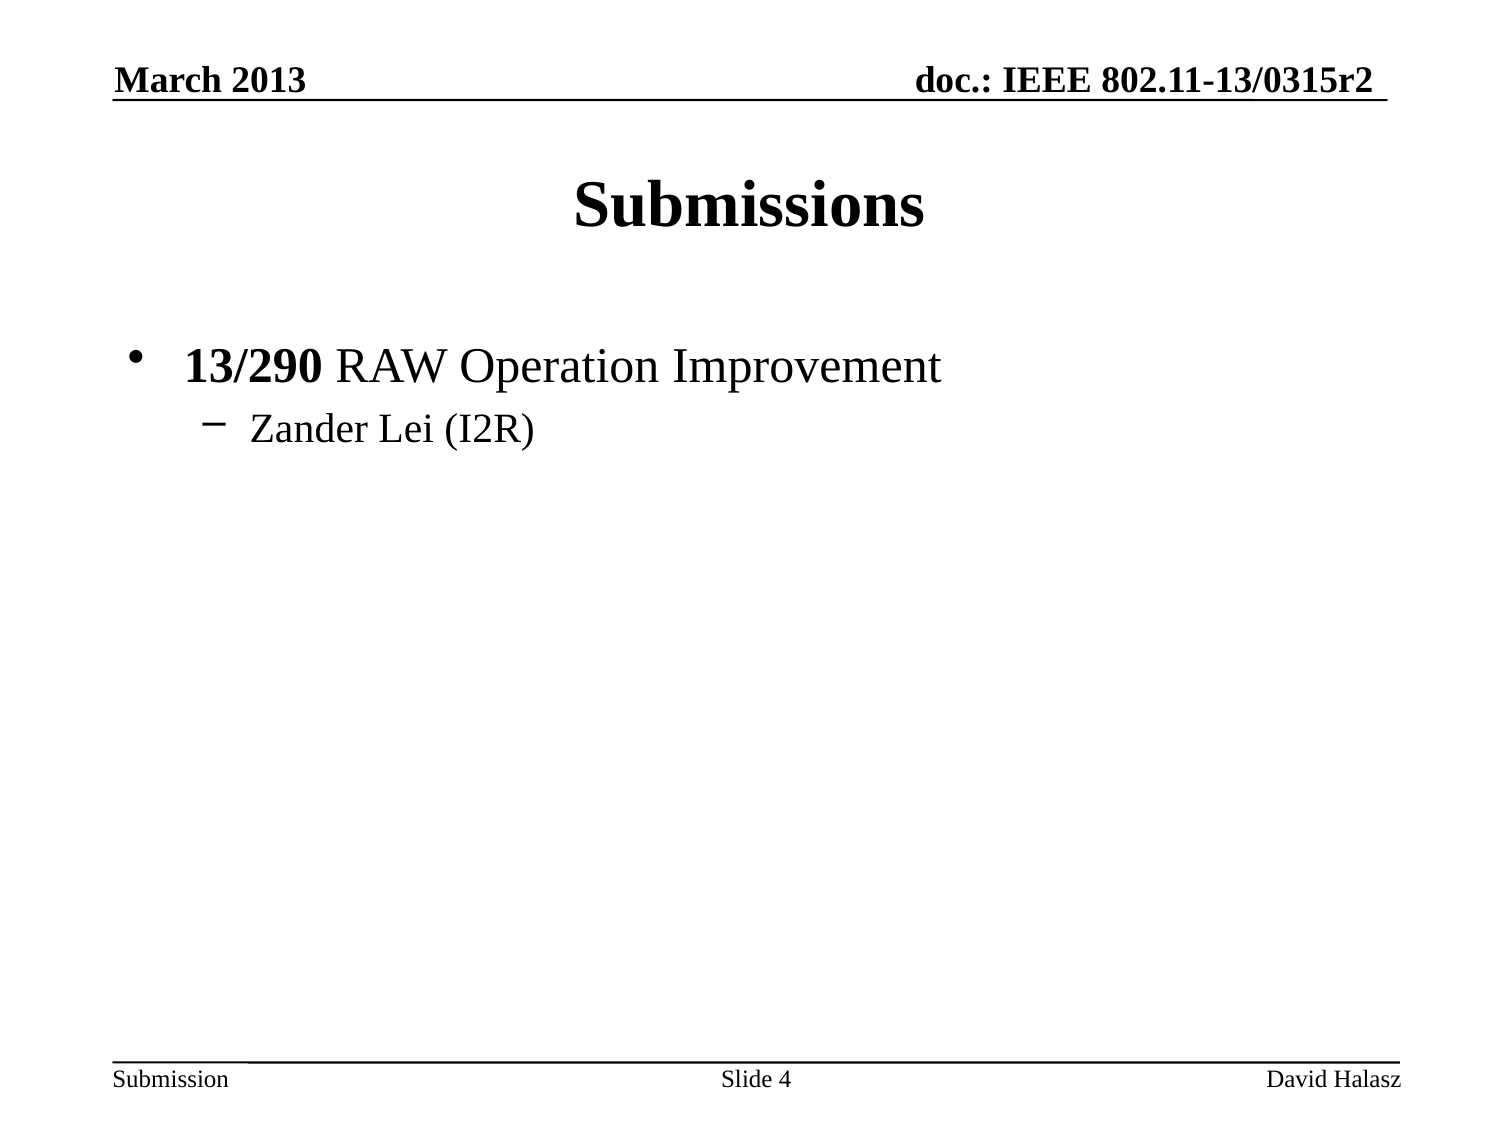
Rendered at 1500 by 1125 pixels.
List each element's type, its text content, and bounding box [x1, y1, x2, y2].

title Submissions [112, 112, 1388, 288]
slide_number Slide 4 [712, 1061, 800, 1093]
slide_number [114, 54, 333, 101]
footer David Halasz [1264, 1061, 1402, 1093]
list 13/290 RAW Operation Improvement Zander Lei (I2R) [112, 324, 1388, 1001]
